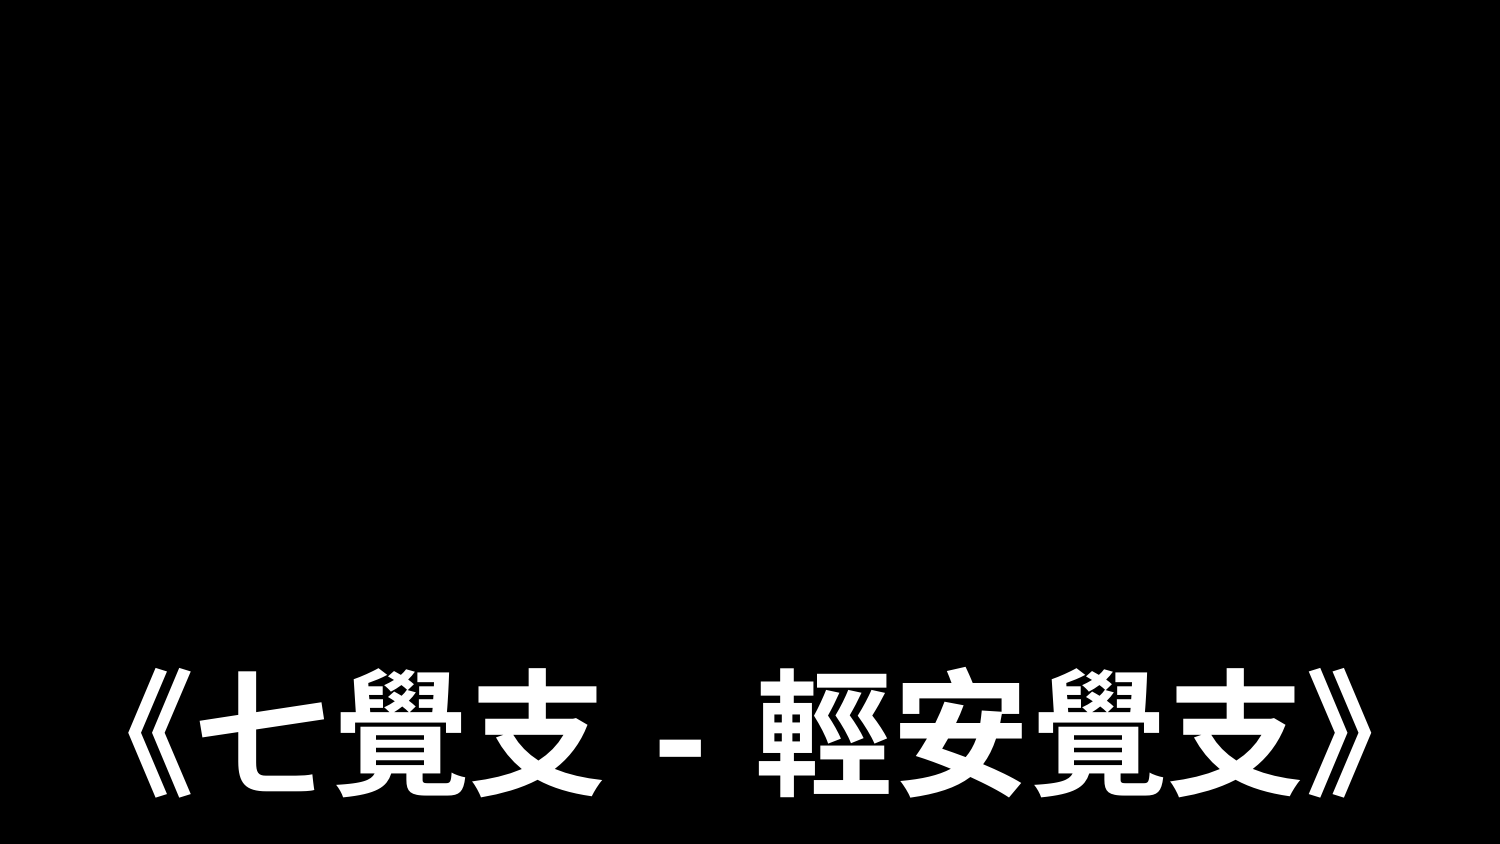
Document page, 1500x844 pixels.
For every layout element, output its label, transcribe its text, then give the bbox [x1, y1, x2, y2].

title 《七覺支-輕安覺支》 [0, 639, 1500, 821]
